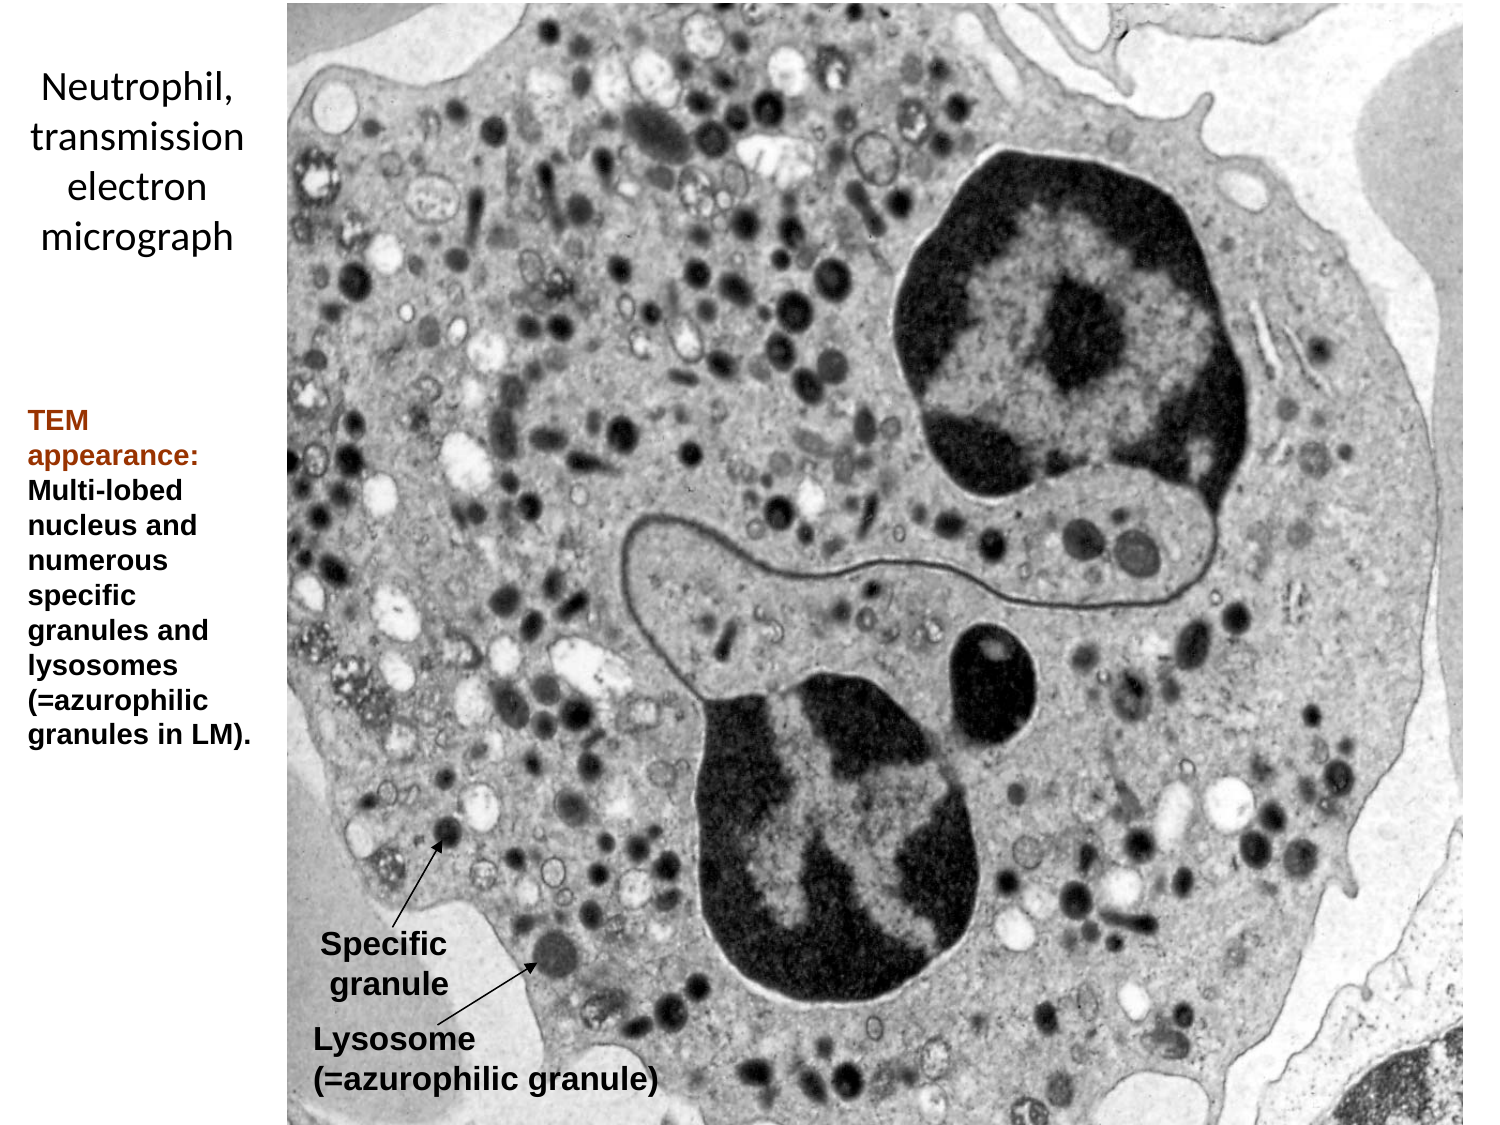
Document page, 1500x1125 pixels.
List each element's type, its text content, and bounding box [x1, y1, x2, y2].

picture [287, 3, 1463, 1125]
text_box TEM appearance: Multi-lobed nucleus and numerous specific granules and lysosomes (=azurophilic granules in LM). [12, 393, 275, 759]
title Neutrophil, transmission electron micrograph [0, 0, 275, 318]
